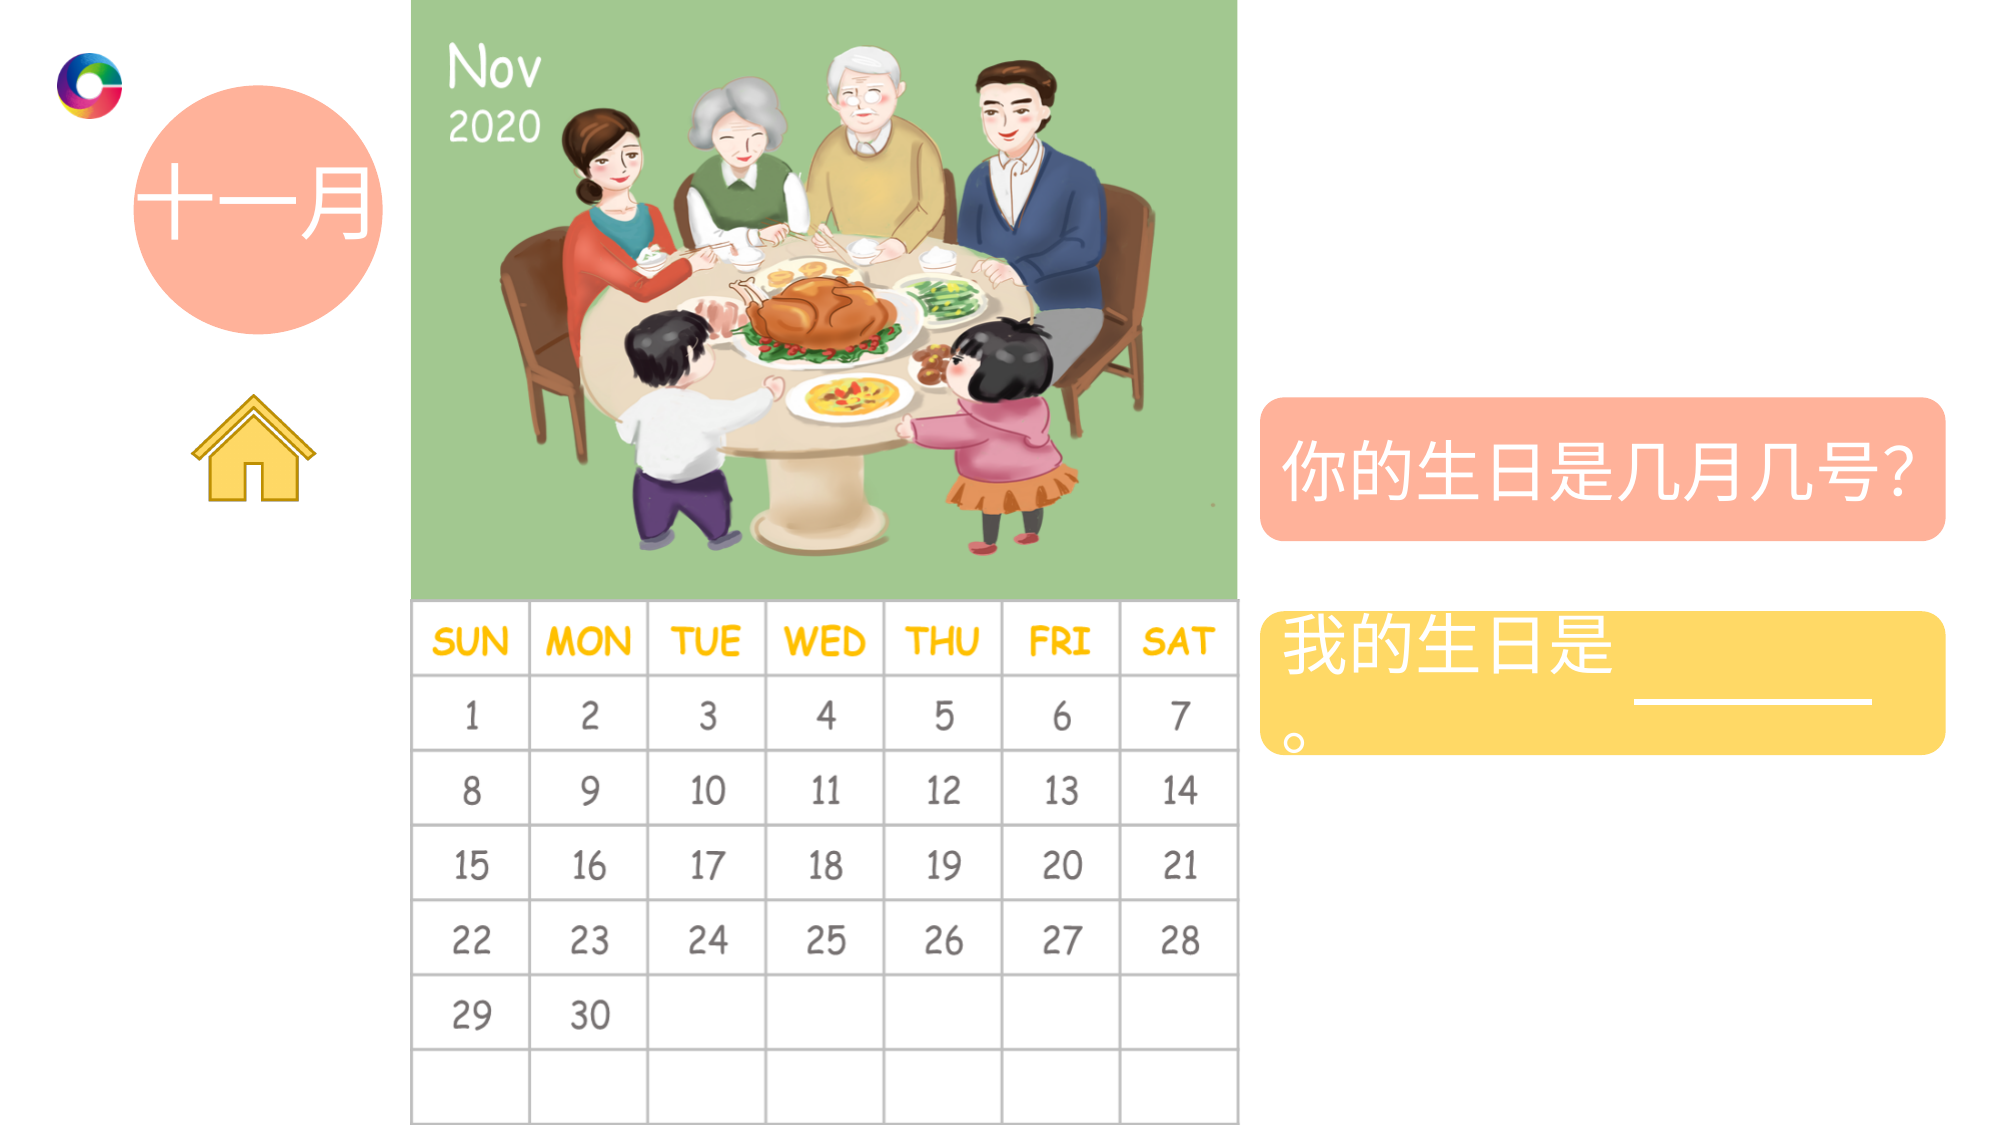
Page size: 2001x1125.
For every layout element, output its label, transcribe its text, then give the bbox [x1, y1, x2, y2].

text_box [35, 85, 482, 335]
picture [410, 0, 1241, 1125]
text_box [1260, 611, 1946, 756]
picture [57, 53, 122, 85]
picture [184, 378, 323, 517]
text_box 你的生日是几月几号？ [1259, 396, 1947, 543]
